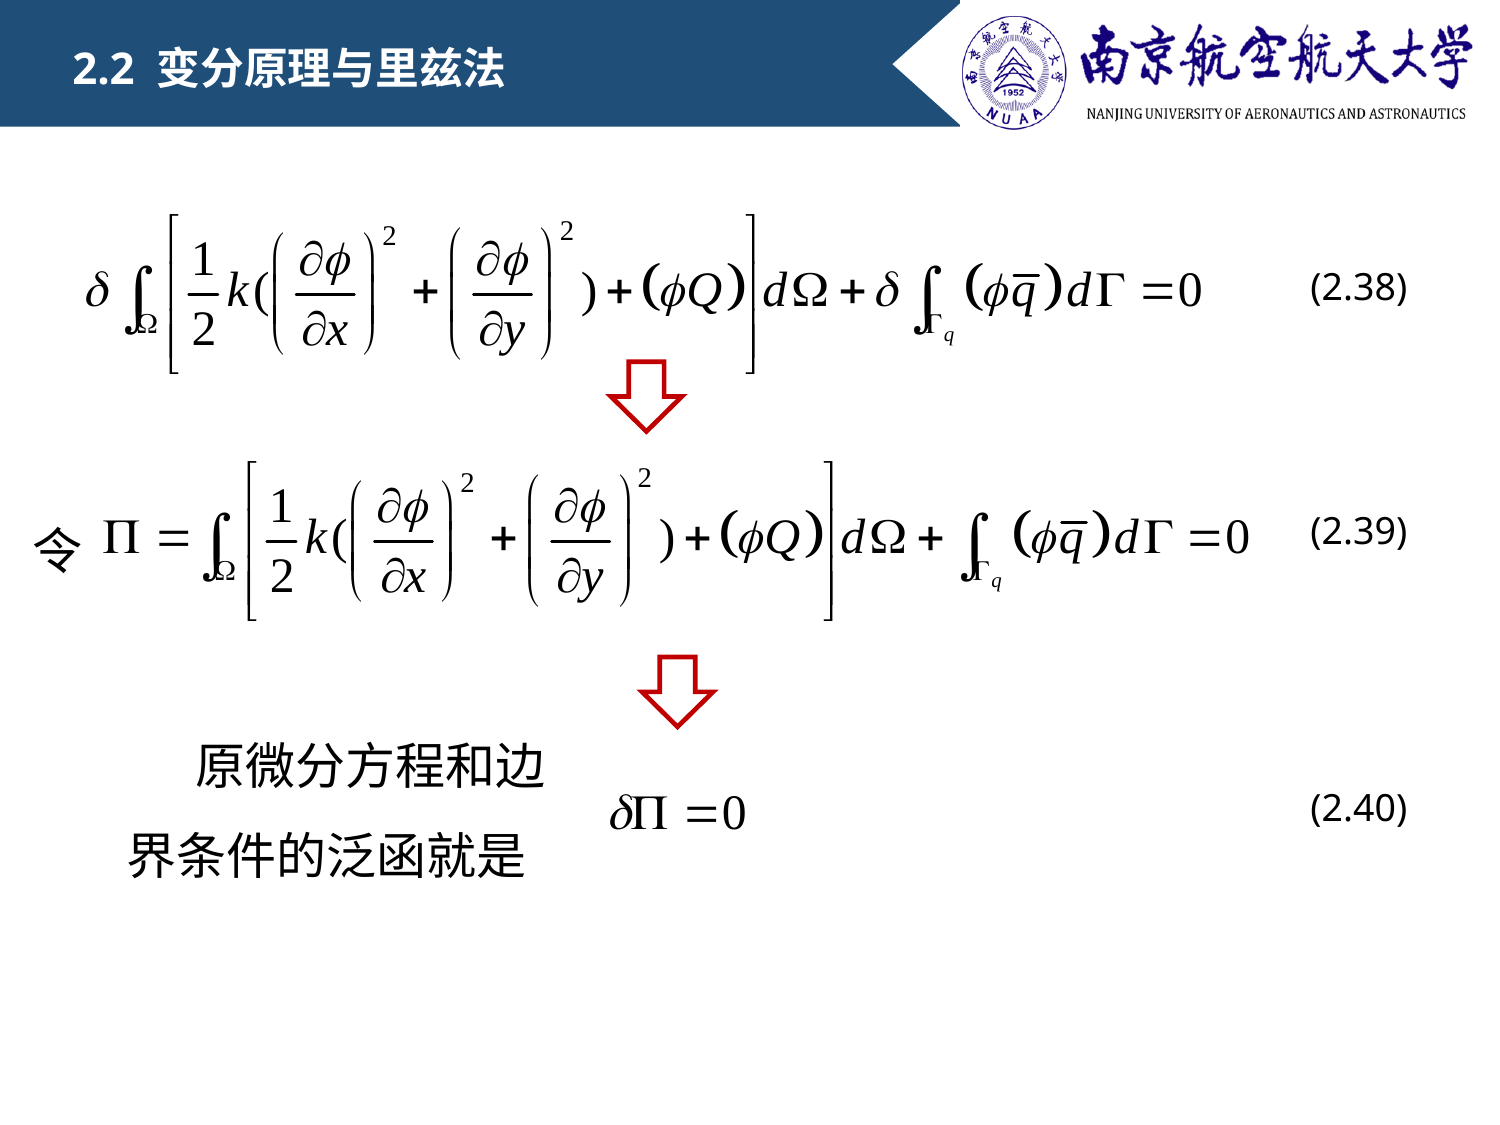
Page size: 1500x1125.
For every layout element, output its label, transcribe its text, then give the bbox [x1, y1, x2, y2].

text_box (2.40) [1295, 776, 1423, 837]
text_box (2.39) [1295, 499, 1423, 560]
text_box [17, 361, 1259, 633]
text_box 2.2 变分原理与里兹法 [57, 39, 1333, 115]
picture [960, 0, 1475, 134]
text_box (2.38) [1295, 255, 1423, 316]
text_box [112, 657, 755, 895]
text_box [76, 202, 1212, 361]
